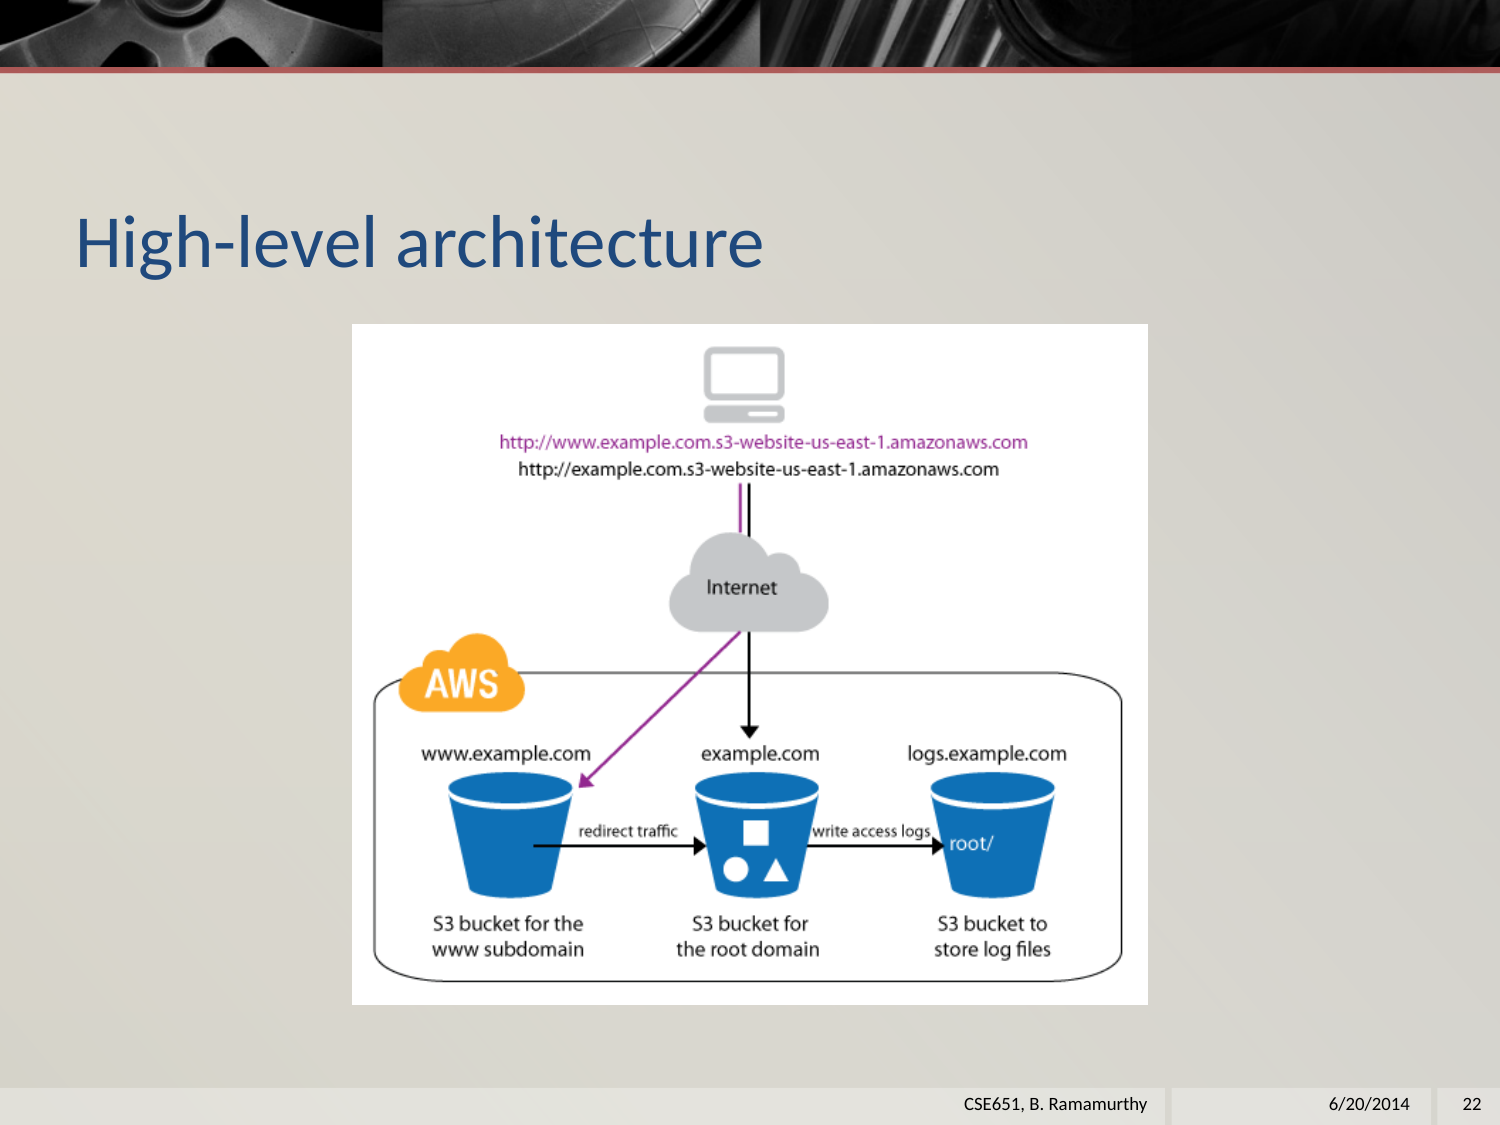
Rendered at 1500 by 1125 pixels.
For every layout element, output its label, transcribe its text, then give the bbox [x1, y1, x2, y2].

footer CSE651, B. Ramamurthy [75, 1084, 1163, 1122]
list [352, 324, 1148, 1006]
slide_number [1175, 1084, 1425, 1122]
picture [0, 0, 1500, 67]
title High-level architecture [75, 162, 1425, 313]
slide_number 22 [1434, 1084, 1497, 1122]
